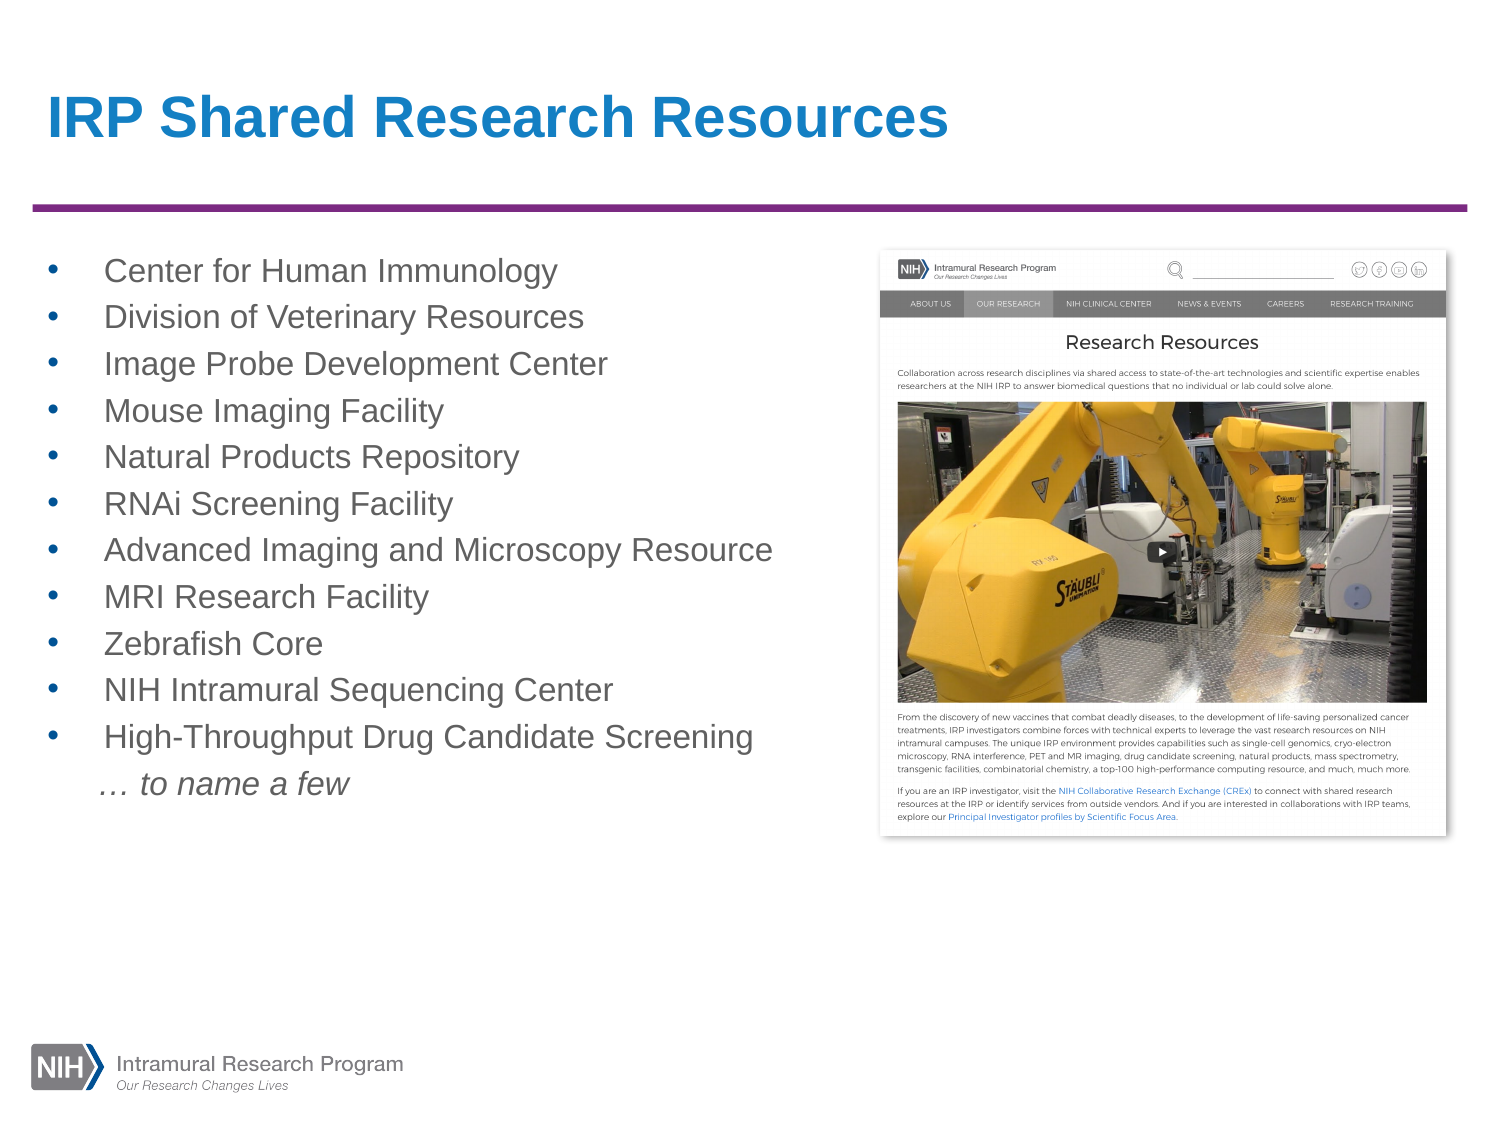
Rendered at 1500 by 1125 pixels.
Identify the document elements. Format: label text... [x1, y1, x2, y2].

list Center for Human Immunology Division of Veterinary Resources Image Probe Development Center Mouse Imaging Facility Natural Products Repository RNAi Screening Facility Advanced Imaging and Microscopy Resource MRI Research Facility Zebrafish Core NIH Intramural Sequencing Center High-Throughput Drug Candidate Screening … to name a few [32, 241, 876, 978]
picture [30, 1042, 404, 1094]
picture [880, 250, 1447, 836]
title IRP Shared Research Resources [32, 35, 1468, 194]
